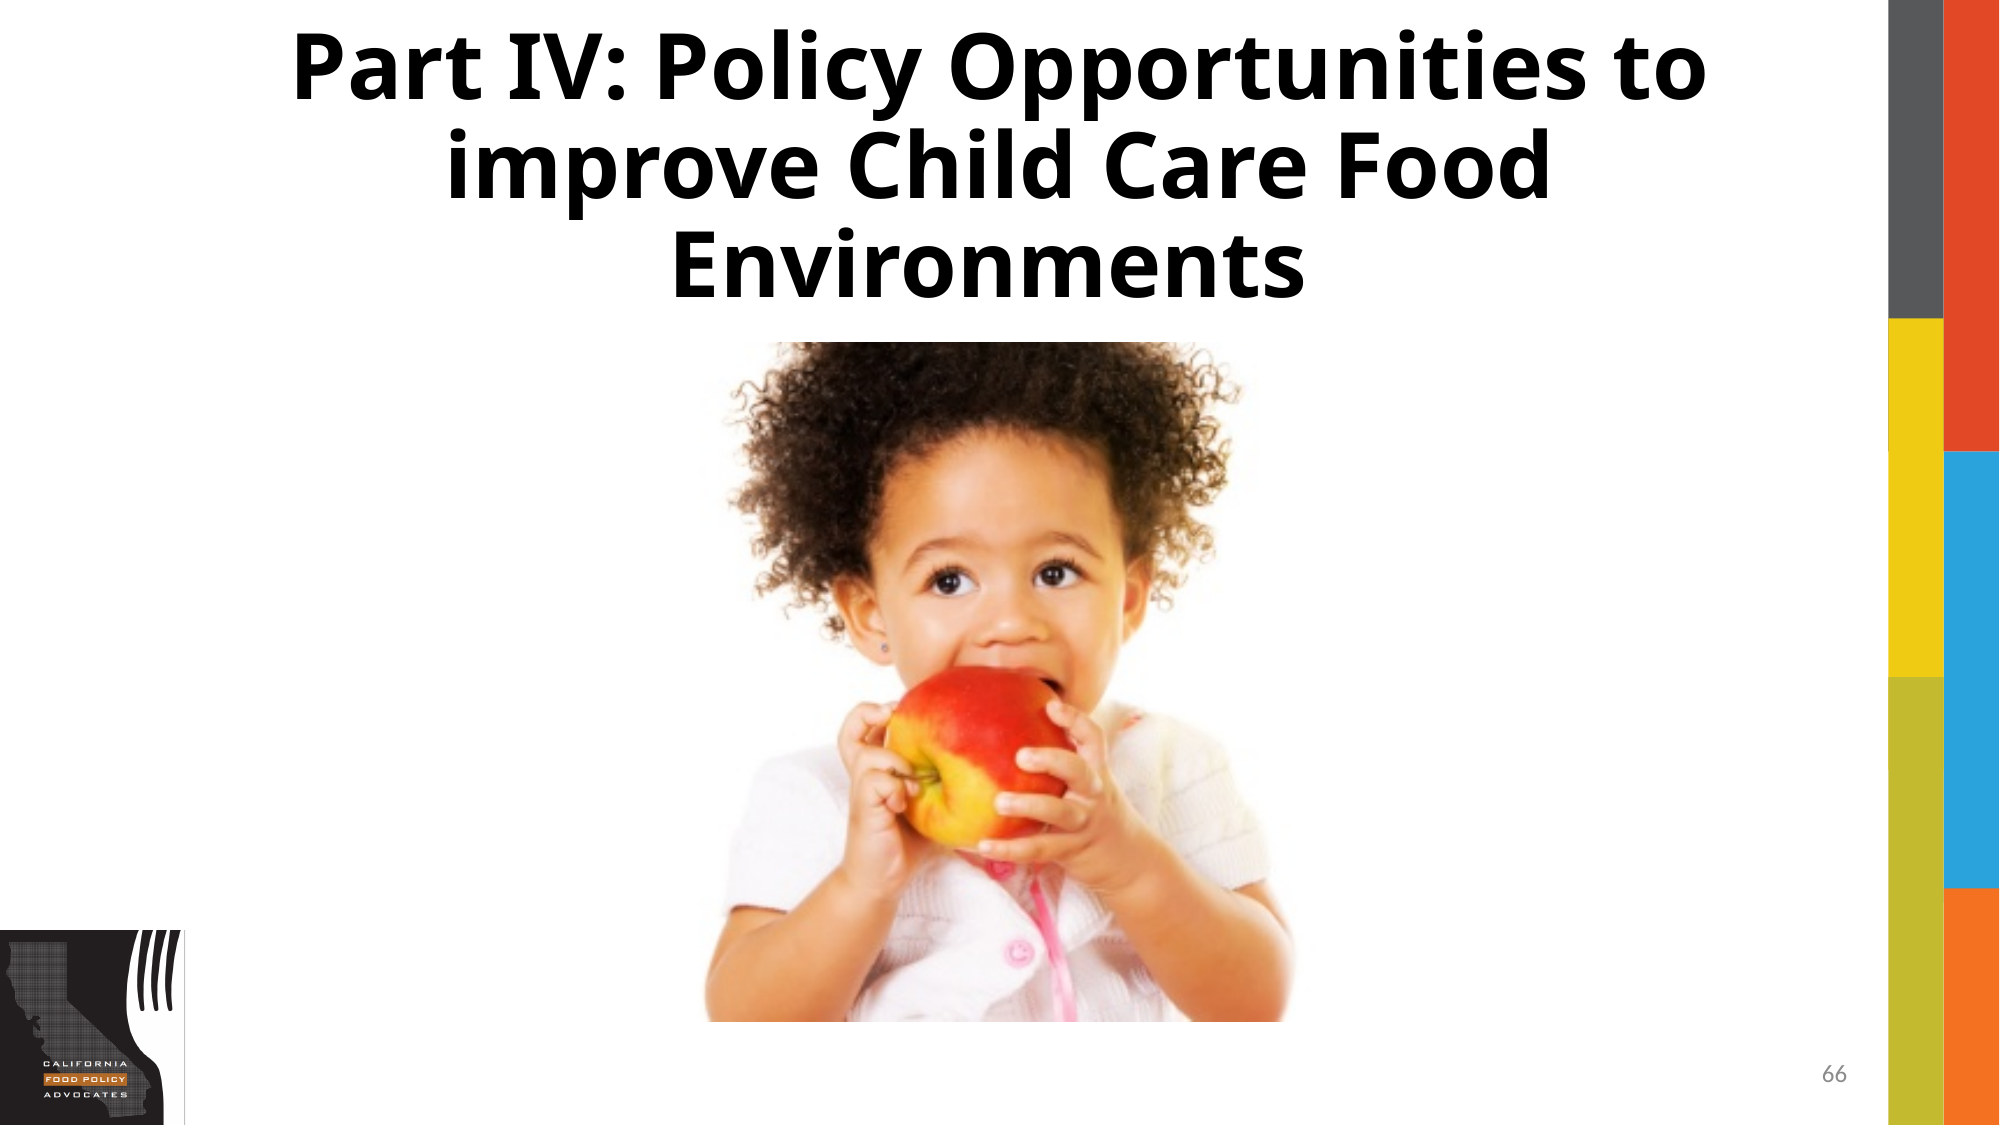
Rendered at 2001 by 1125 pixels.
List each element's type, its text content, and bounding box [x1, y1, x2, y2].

text_box [1943, 888, 2000, 1125]
text_box [1888, 0, 1943, 318]
slide_number 66 [1412, 1042, 1863, 1103]
text_box [1888, 677, 1944, 1125]
picture [0, 930, 186, 1125]
picture [664, 342, 1335, 1022]
text_box [1943, 0, 2000, 452]
text_box [1944, 452, 1999, 888]
text_box [1888, 318, 1944, 677]
title Part IV: Policy Opportunities to improve Child Care Food Environments [137, 59, 1863, 278]
